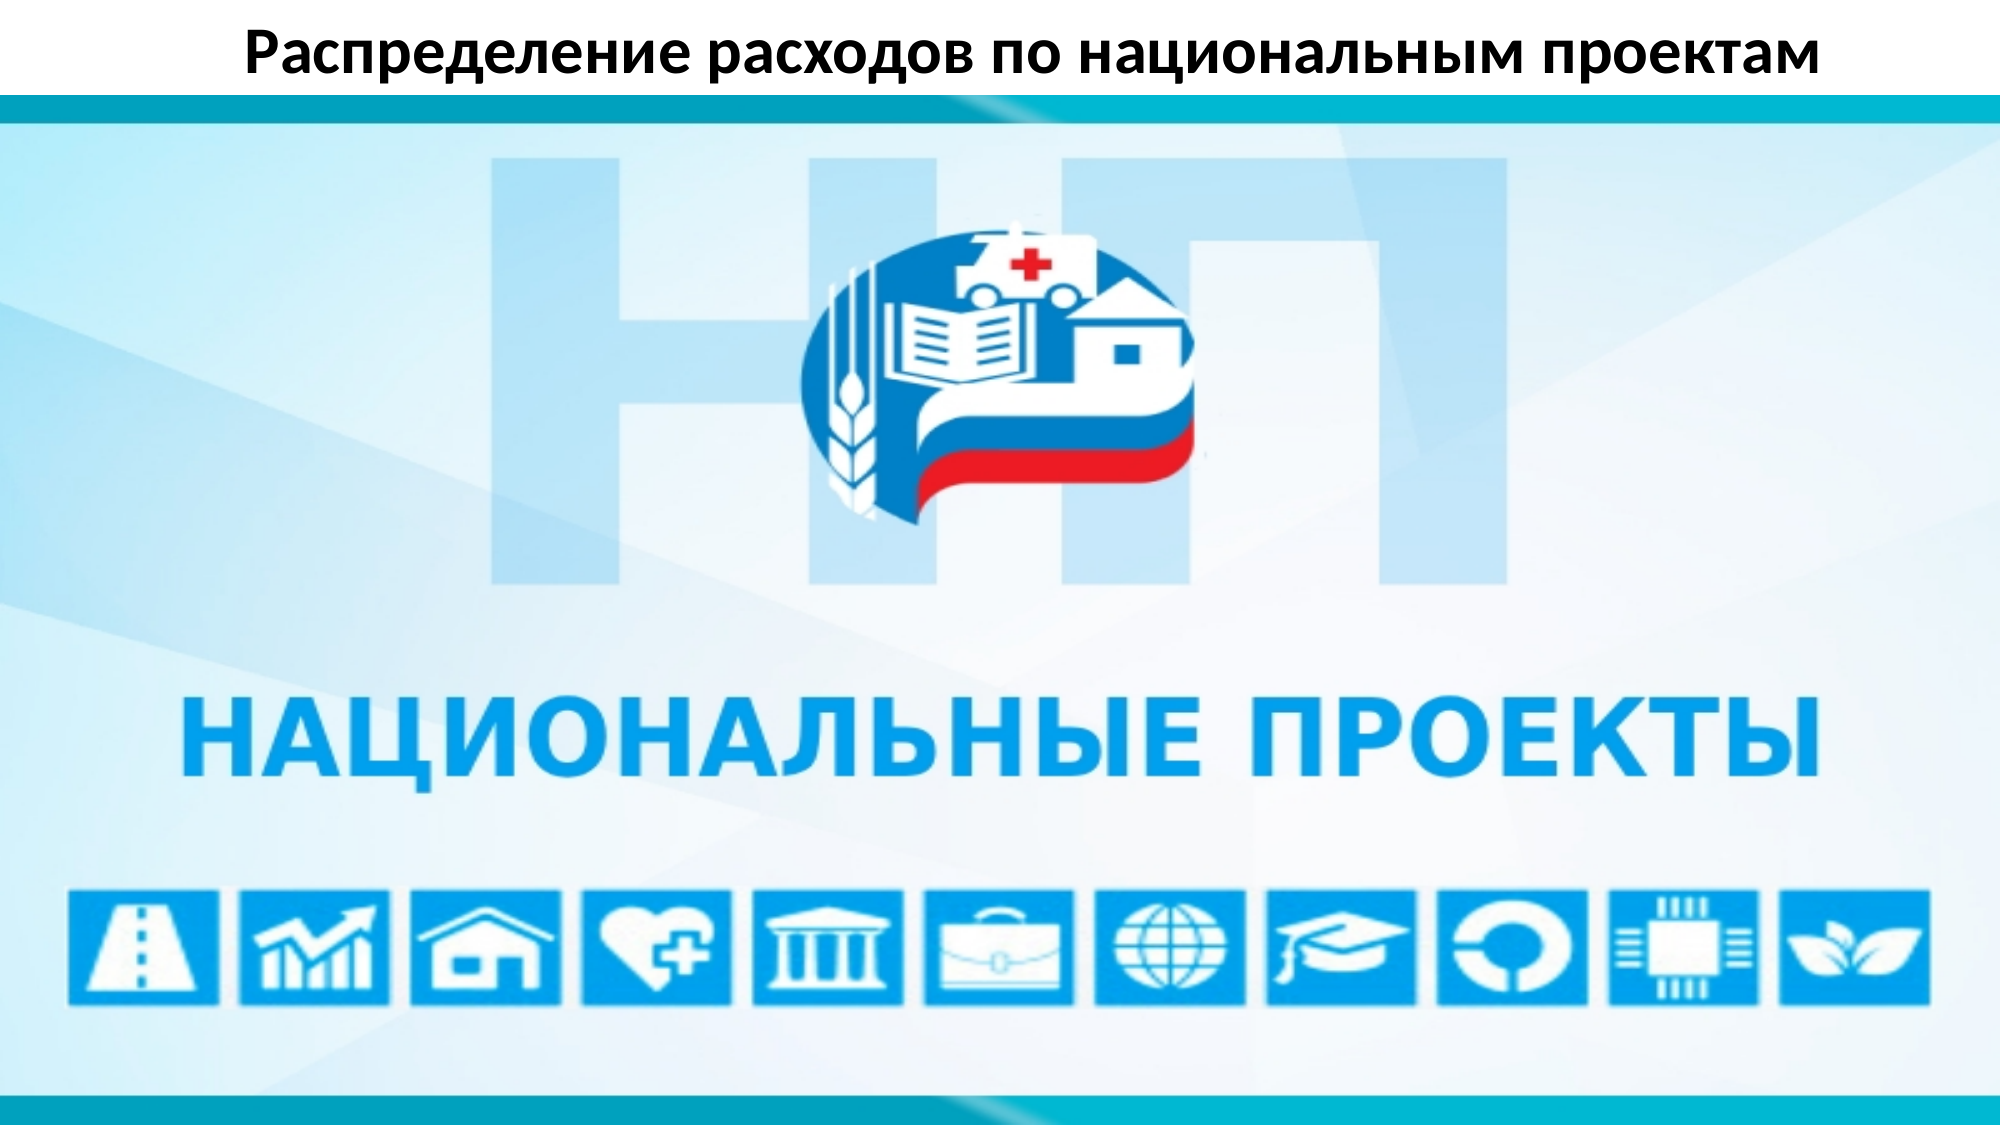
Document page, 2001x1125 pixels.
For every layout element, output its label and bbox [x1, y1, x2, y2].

picture [0, 95, 2000, 1125]
text_box [212, 0, 1856, 95]
